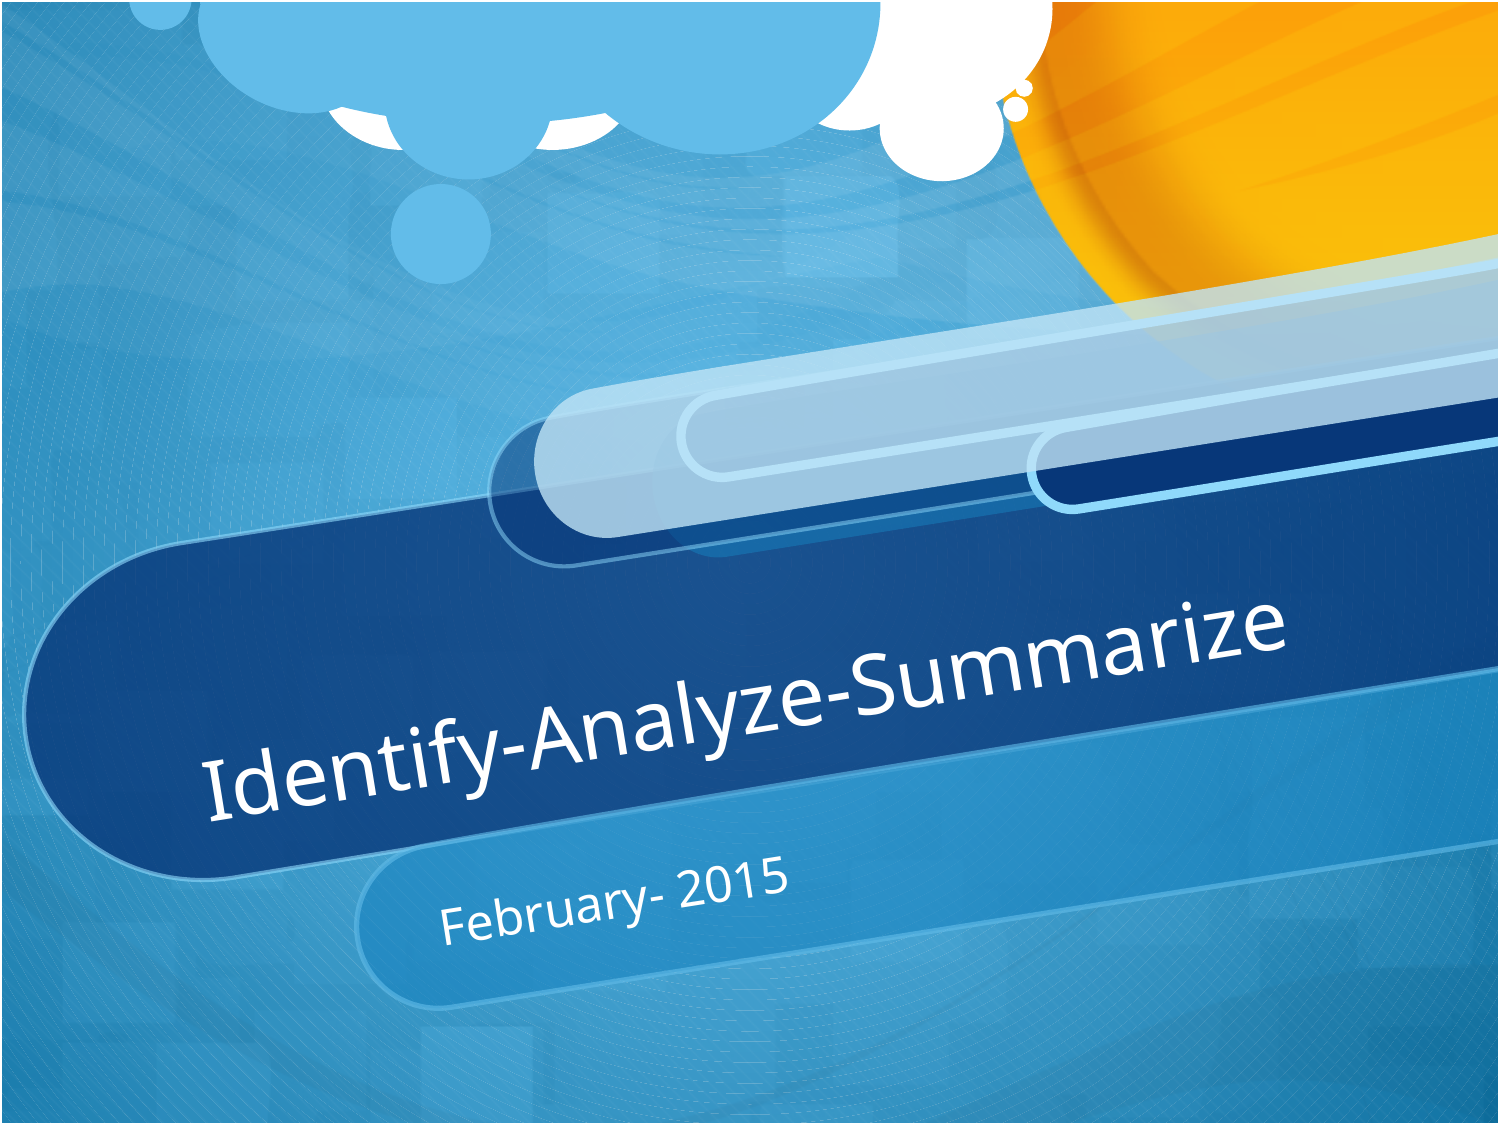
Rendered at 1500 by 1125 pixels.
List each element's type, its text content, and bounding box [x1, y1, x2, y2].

title Identify-Analyze-Summarize [154, 387, 1420, 849]
picture [360, 673, 1498, 1005]
picture [2, 2, 1498, 1123]
subtitle February- 2015 [413, 690, 1474, 1003]
